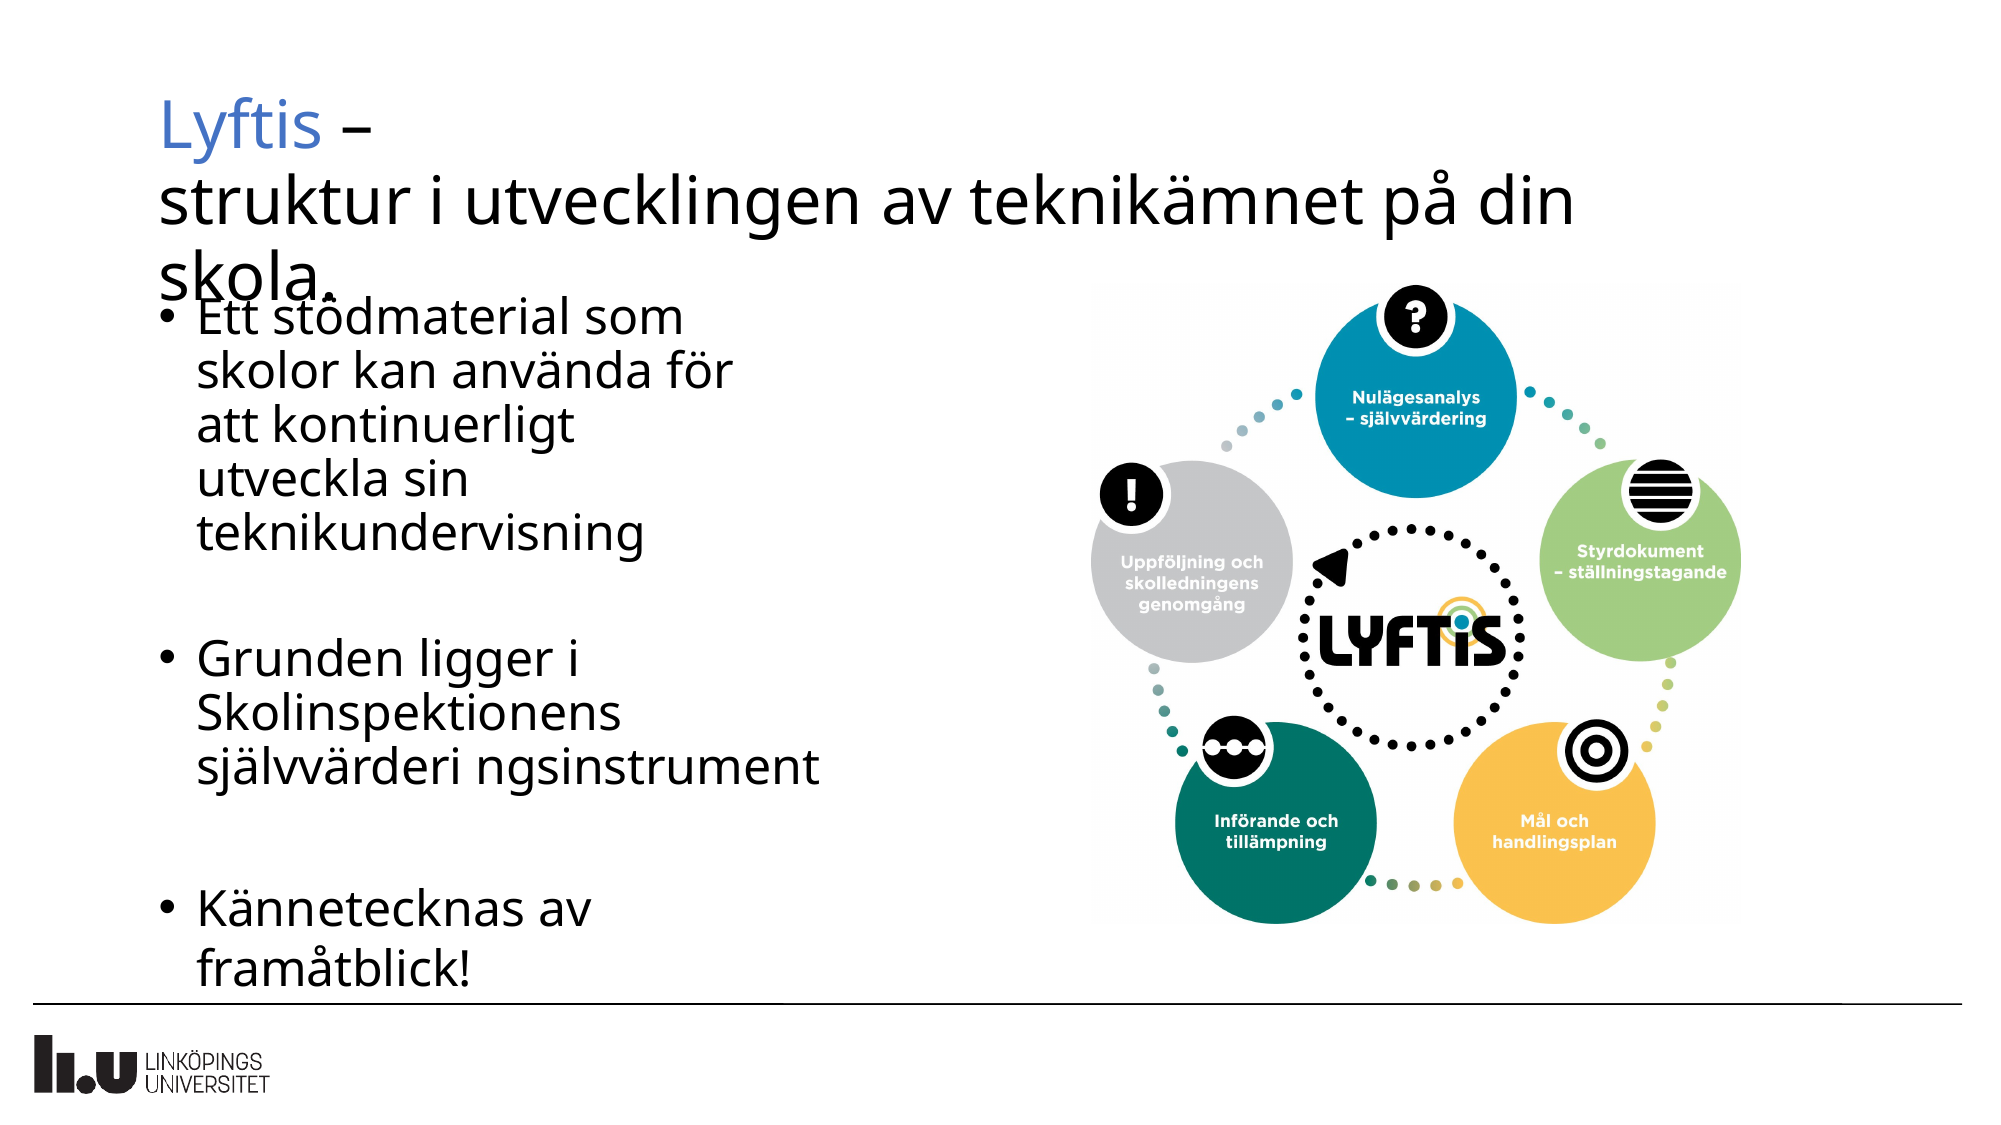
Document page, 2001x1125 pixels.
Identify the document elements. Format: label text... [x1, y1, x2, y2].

title Lyftis – struktur i utvecklingen av teknikämnet på din skola. [156, 84, 1630, 314]
picture [1091, 283, 1742, 925]
picture [161, 1075, 173, 1093]
text_box Ett stödmaterial som skolor kan använda för att kontinuerligt utveckla sin teknikundervisning Grunden ligger i Skolinspektionens självvärderi ngsinstrument Kännetecknas av framåtblick! [156, 283, 852, 997]
picture [162, 1052, 174, 1070]
picture [76, 1052, 137, 1094]
picture [146, 1075, 158, 1093]
